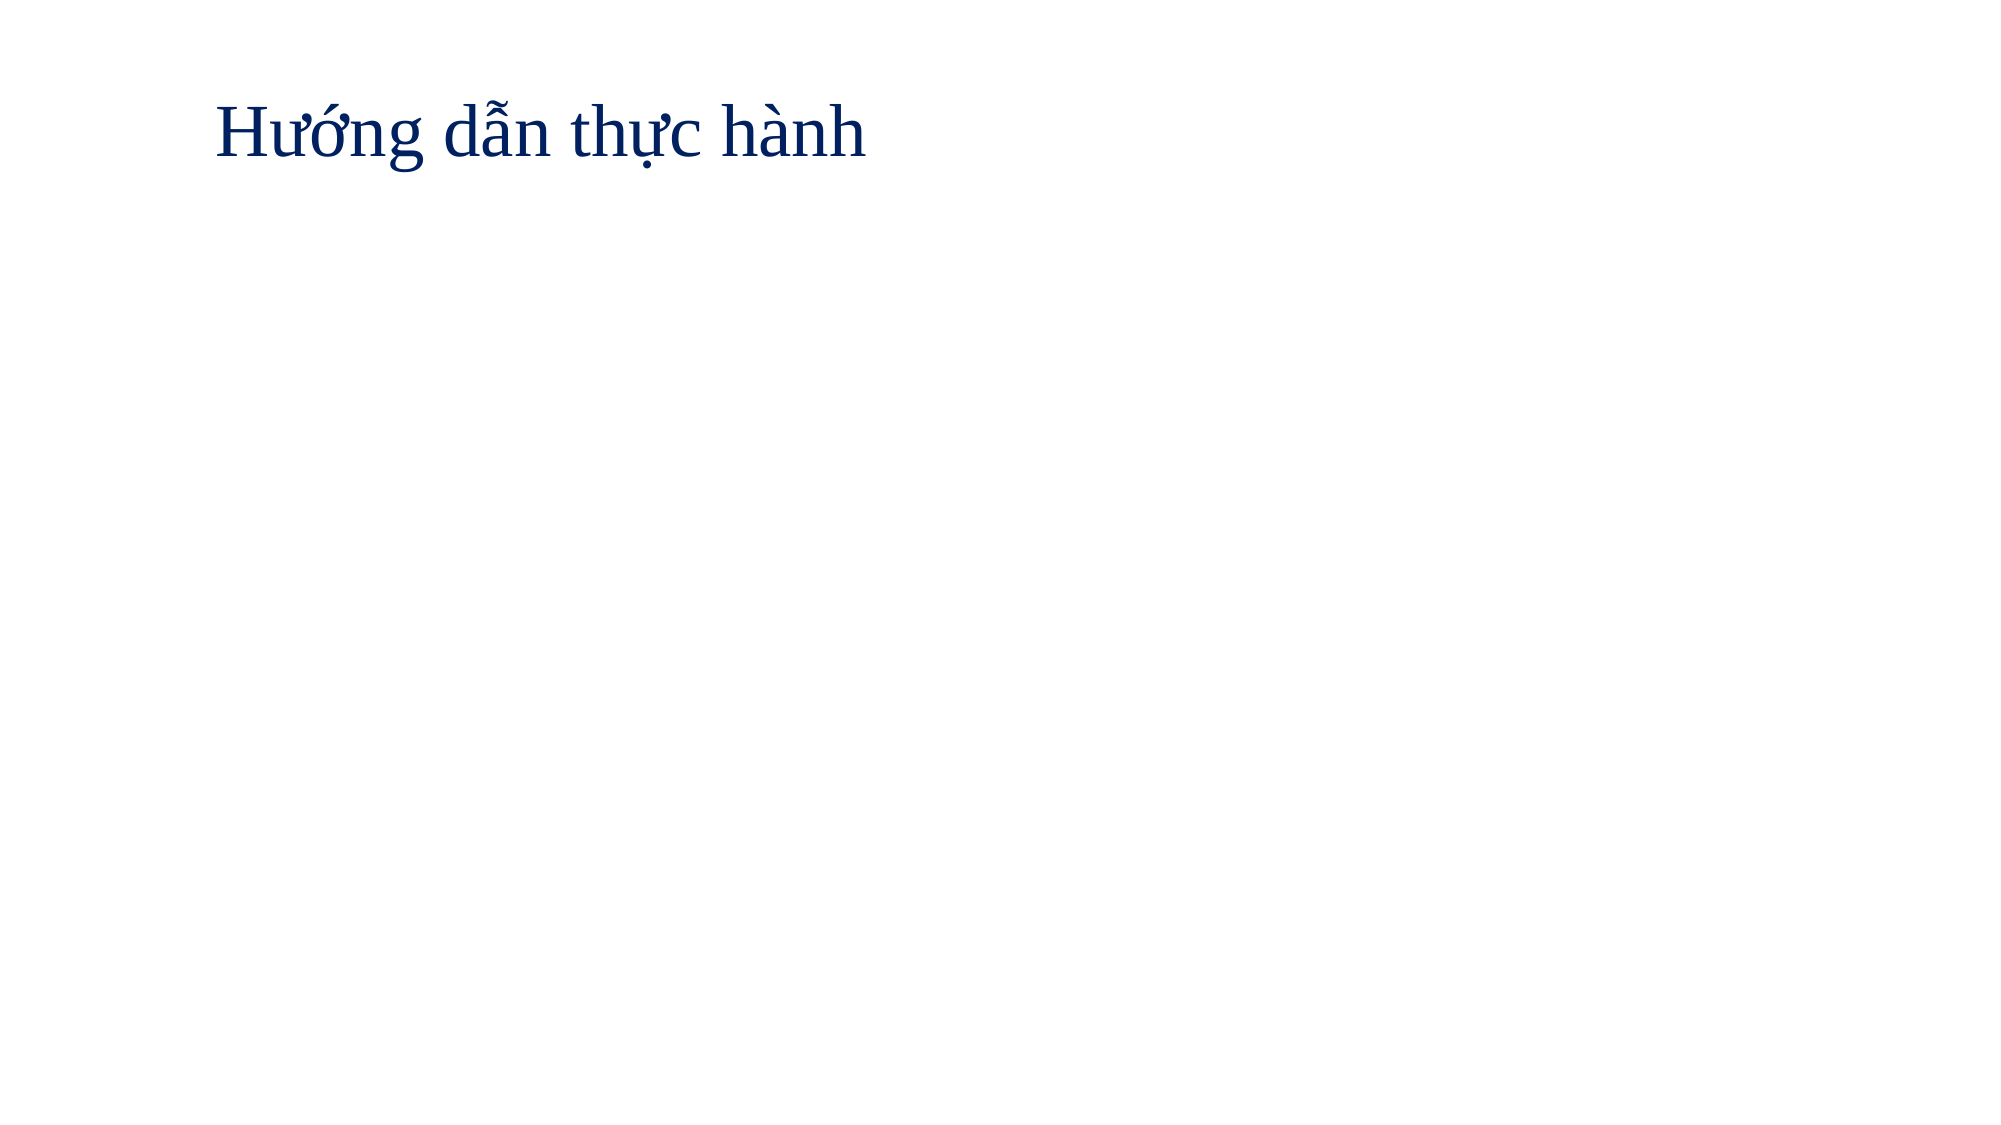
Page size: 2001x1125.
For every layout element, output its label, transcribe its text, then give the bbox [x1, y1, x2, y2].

title Hướng dẫn thực hành [200, 80, 963, 184]
